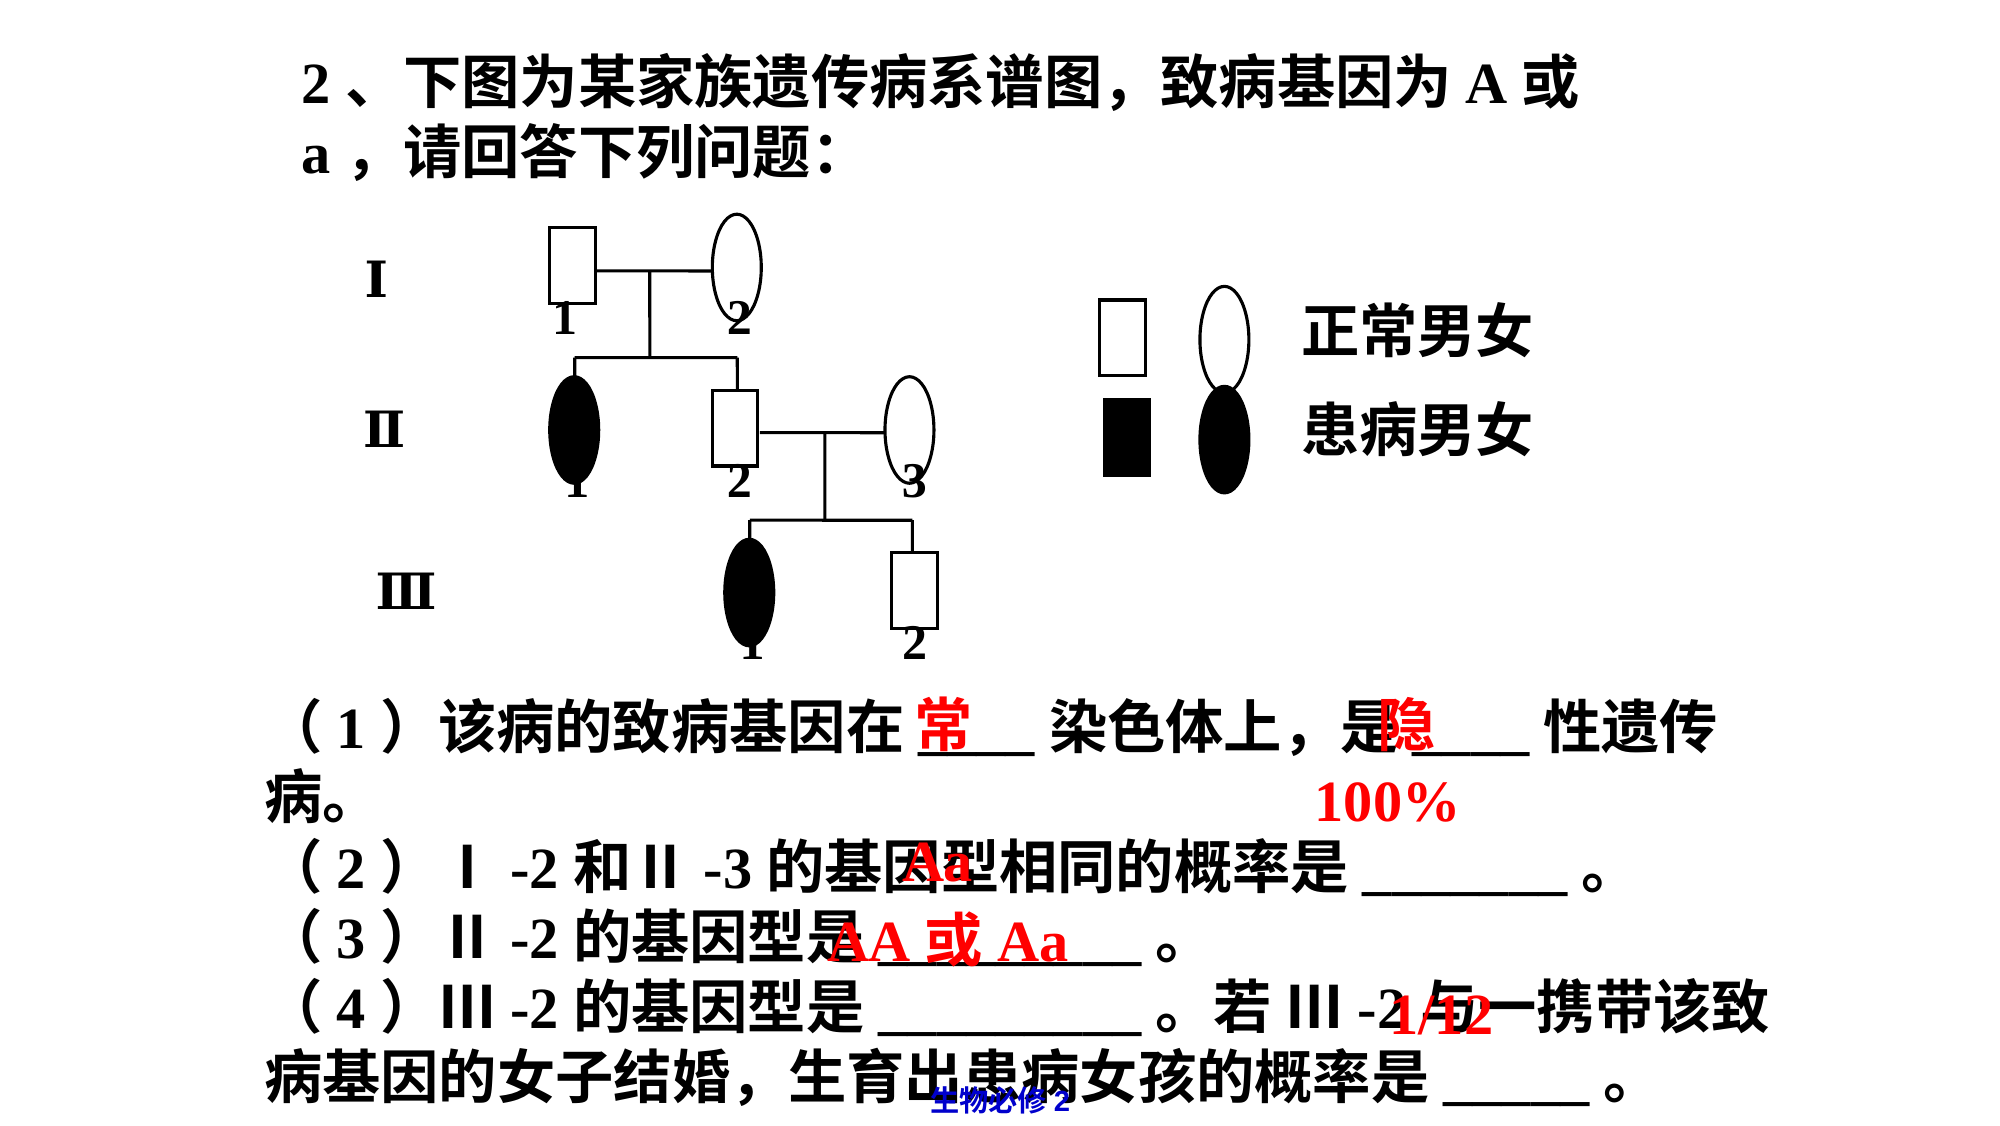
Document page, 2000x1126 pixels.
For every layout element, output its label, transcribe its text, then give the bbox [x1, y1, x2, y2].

text_box [712, 214, 762, 277]
text_box [885, 376, 934, 439]
text_box [549, 227, 596, 277]
text_box 1 2 [537, 277, 950, 353]
text_box [712, 390, 758, 439]
text_box [891, 552, 938, 602]
text_box 正常男女 患病男女 [1286, 287, 1637, 471]
text_box [549, 376, 599, 439]
text_box Ⅰ [349, 239, 500, 315]
text_box 100% [1299, 755, 1563, 841]
text_box [724, 539, 774, 602]
text_box 1 2 [724, 602, 1175, 678]
text_box 2、下图为某家族遗传病系谱图，致病基因为A或a，请回答下列问题： [287, 37, 1663, 193]
text_box AA或Aa [812, 895, 1225, 981]
text_box 隐 [1362, 680, 1613, 766]
text_box Aa [887, 816, 1150, 895]
text_box Ⅲ [360, 552, 452, 628]
text_box [1099, 299, 1146, 376]
text_box 生物必修2 [562, 1075, 1438, 1125]
text_box 常 [899, 680, 1125, 766]
text_box （1）该病的致病基因在____染色体上，是____性遗传病。 （2）Ⅰ-2和Ⅱ-3的基因型相同的概率是_______。 （3）Ⅱ-2的基因型是_________。 （4）Ⅲ-2的基因型是_________。若 Ⅲ-2与一携带该致病基因的女子结婚，生育出患病女孩的概率是_____。 [249, 682, 1788, 1118]
text_box [1199, 286, 1249, 389]
text_box 2 3 [549, 439, 1413, 515]
text_box 1/12 [1374, 968, 1650, 1054]
text_box [1199, 386, 1249, 439]
text_box Ⅱ [348, 389, 421, 465]
text_box [1104, 399, 1150, 439]
